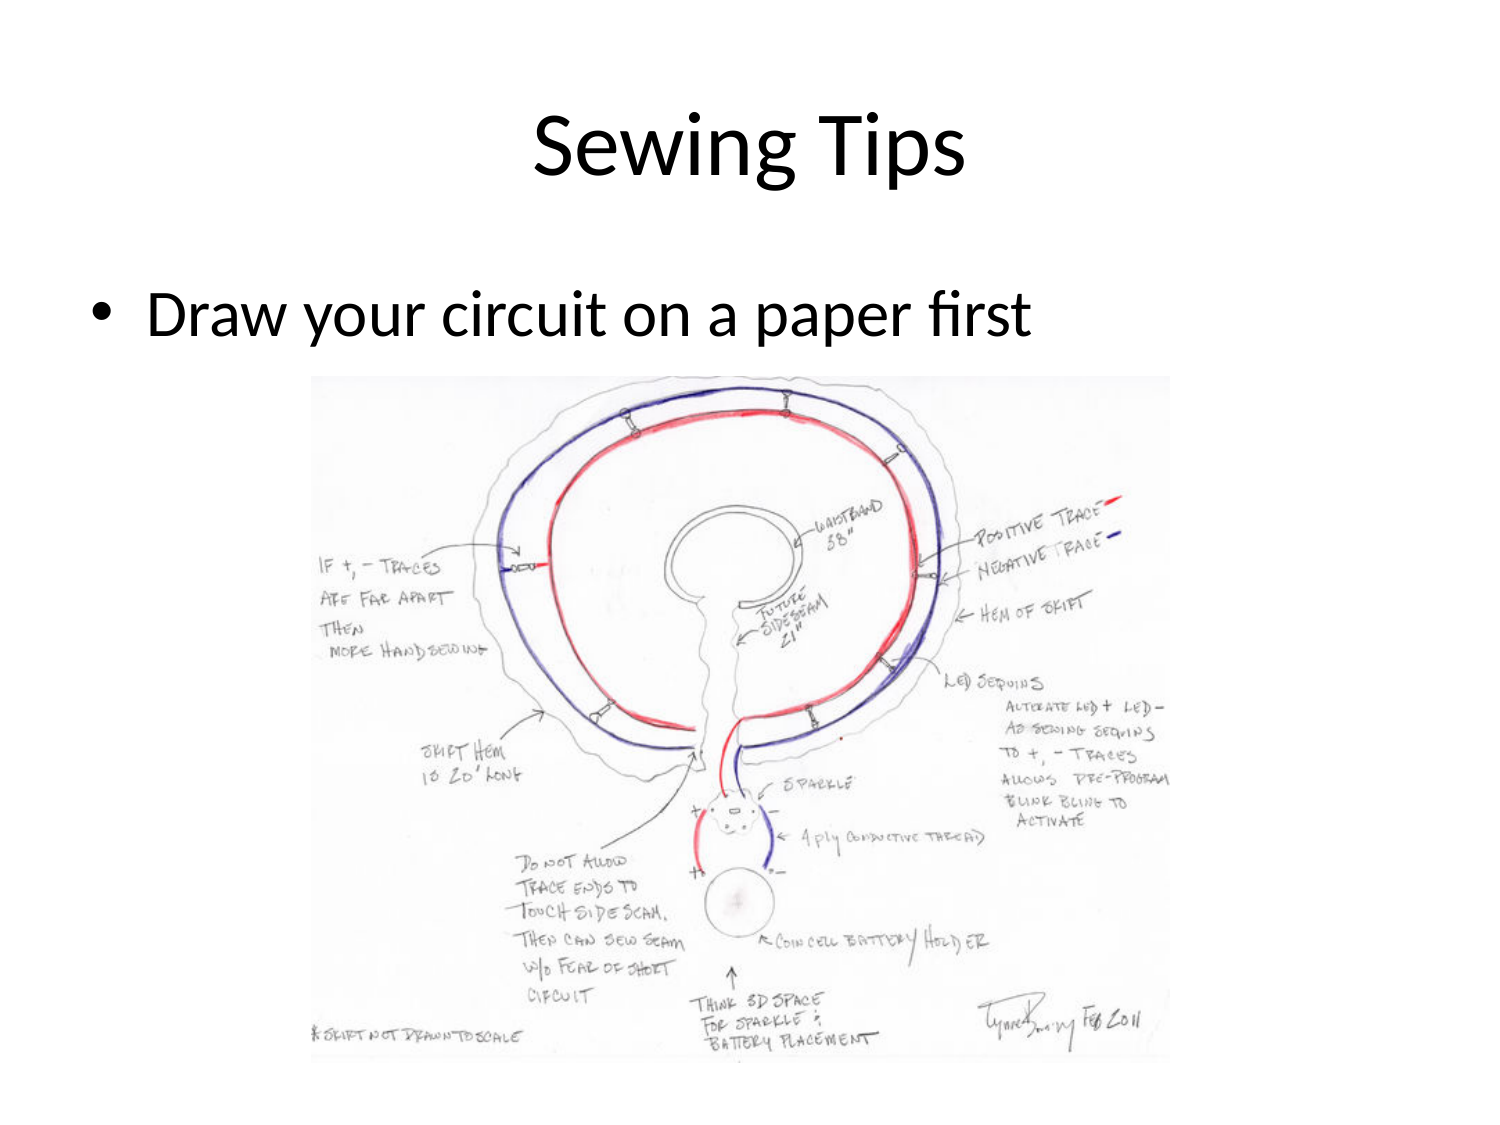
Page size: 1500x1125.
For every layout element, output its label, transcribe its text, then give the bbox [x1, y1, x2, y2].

title Sewing Tips [75, 45, 1425, 233]
text_box Draw your circuit on a paper first [74, 262, 1425, 1005]
picture [310, 376, 1171, 1063]
